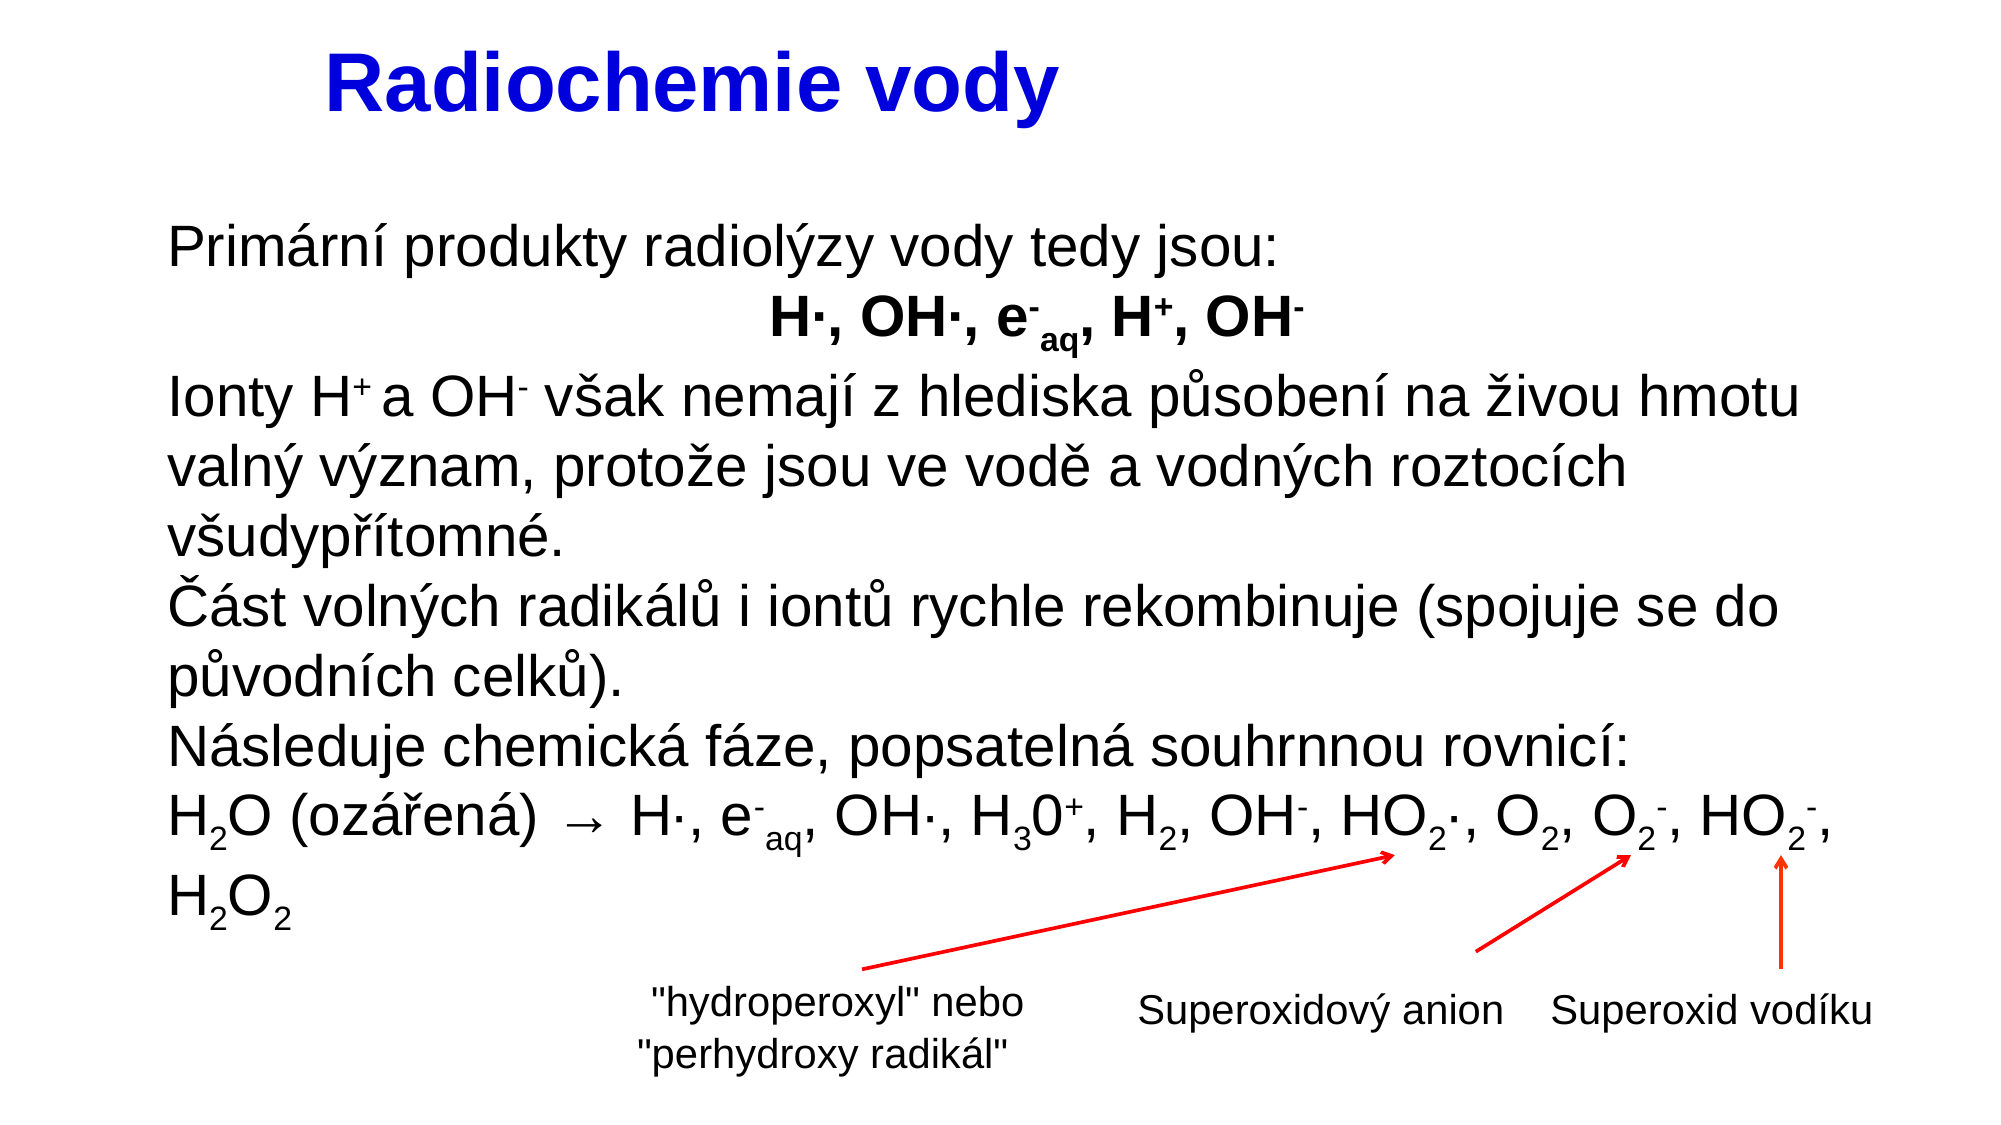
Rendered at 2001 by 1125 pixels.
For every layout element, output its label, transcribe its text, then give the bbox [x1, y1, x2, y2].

text_box "hydroperoxyl" nebo "perhydroxy radikál" [622, 959, 1048, 1085]
text_box Superoxidový anion [1122, 975, 1535, 1041]
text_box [861, 854, 1395, 970]
title Radiochemie vody [324, 45, 1675, 197]
text_box Superoxid vodíku [1535, 975, 1961, 1041]
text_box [1475, 854, 1632, 952]
list Primární produkty radiolýzy vody tedy jsou: H∙, OH∙, e-aq, H+, OH- Ionty H+ a OH- však nemají z hlediska působení na živou hmotu valný význam, protože jsou ve vodě a vodných roztocích všudypřítomné. Část volných radikálů i iontů rychle rekombinuje (spojuje se do původních celků). Následuje chemická fáze, popsatelná souhrnnou rovnicí: H2O (ozářená) → H∙, e-aq, OH∙, H30+, H2, OH-, HO2∙, O2, O2-, HO2-, H2O2 [167, 208, 1907, 988]
